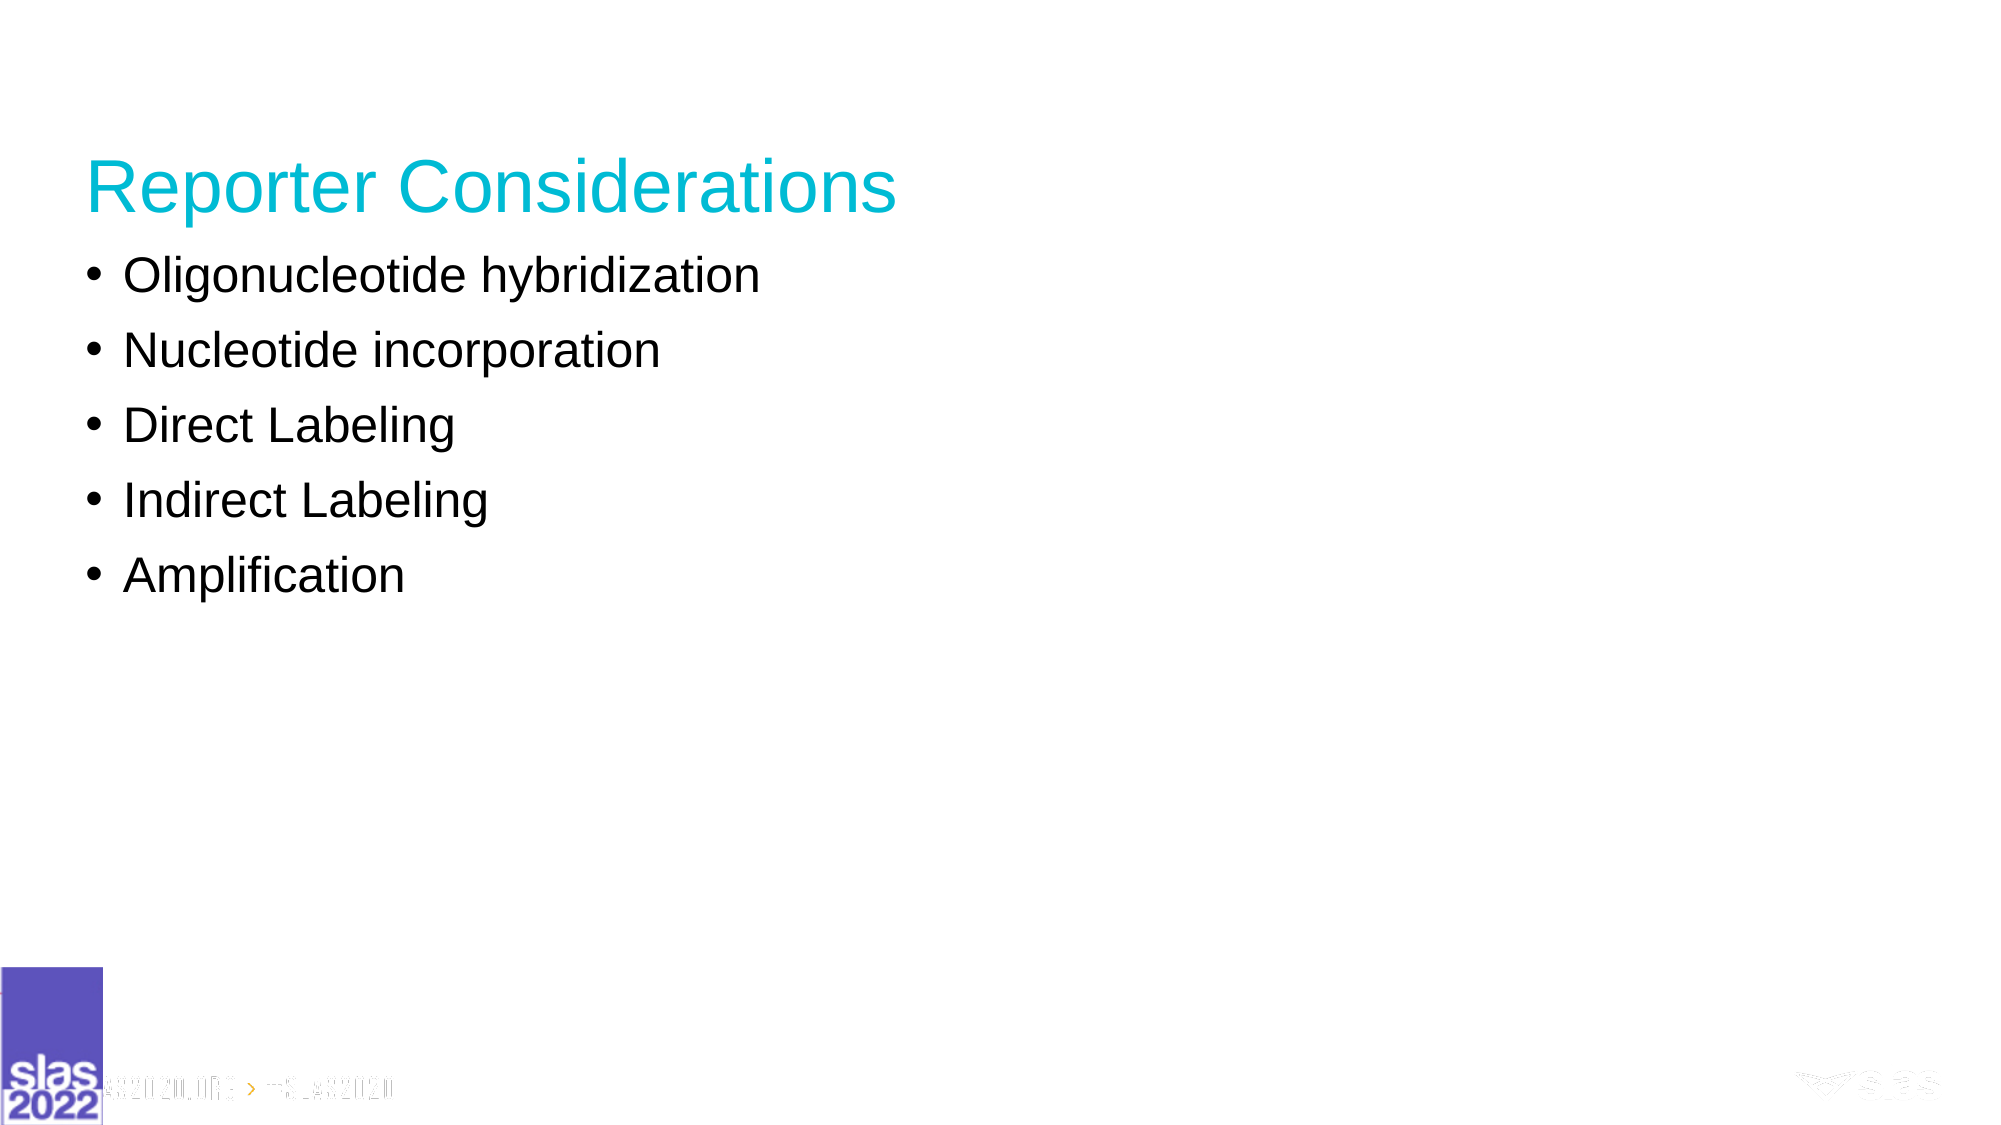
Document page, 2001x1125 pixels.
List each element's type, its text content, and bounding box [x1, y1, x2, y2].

picture [1794, 1063, 1942, 1102]
picture [0, 966, 421, 1125]
list Oligonucleotide hybridization Nucleotide incorporation Direct Labeling Indirect Labeling Amplification [70, 242, 1796, 920]
title Reporter Considerations [70, 150, 1796, 226]
